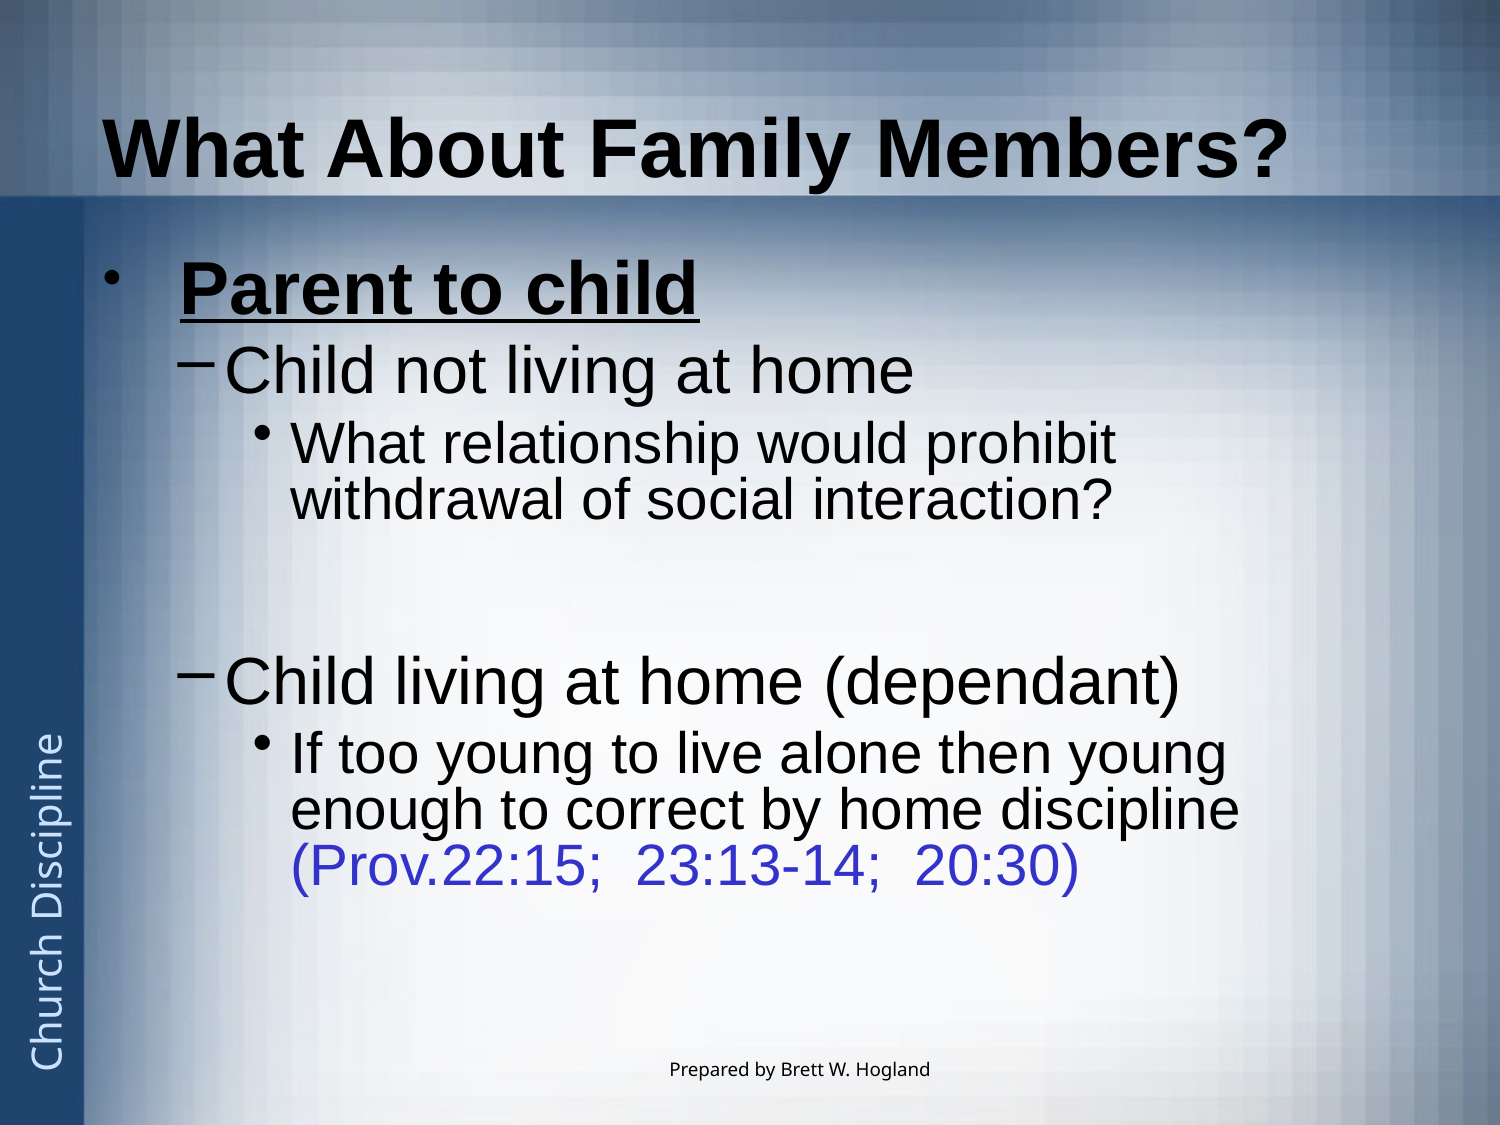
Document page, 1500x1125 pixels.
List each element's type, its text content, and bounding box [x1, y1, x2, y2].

list Parent to child Child not living at home What relationship would prohibit withdrawal of social interaction? Child living at home (dependant) If too young to live alone then young enough to correct by home discipline (Prov.22:15; 23:13-14; 20:30) [87, 249, 1300, 1038]
title What About Family Members? [87, 50, 1338, 238]
picture [0, 0, 1500, 1125]
footer Prepared by Brett W. Hogland [562, 1049, 1038, 1125]
